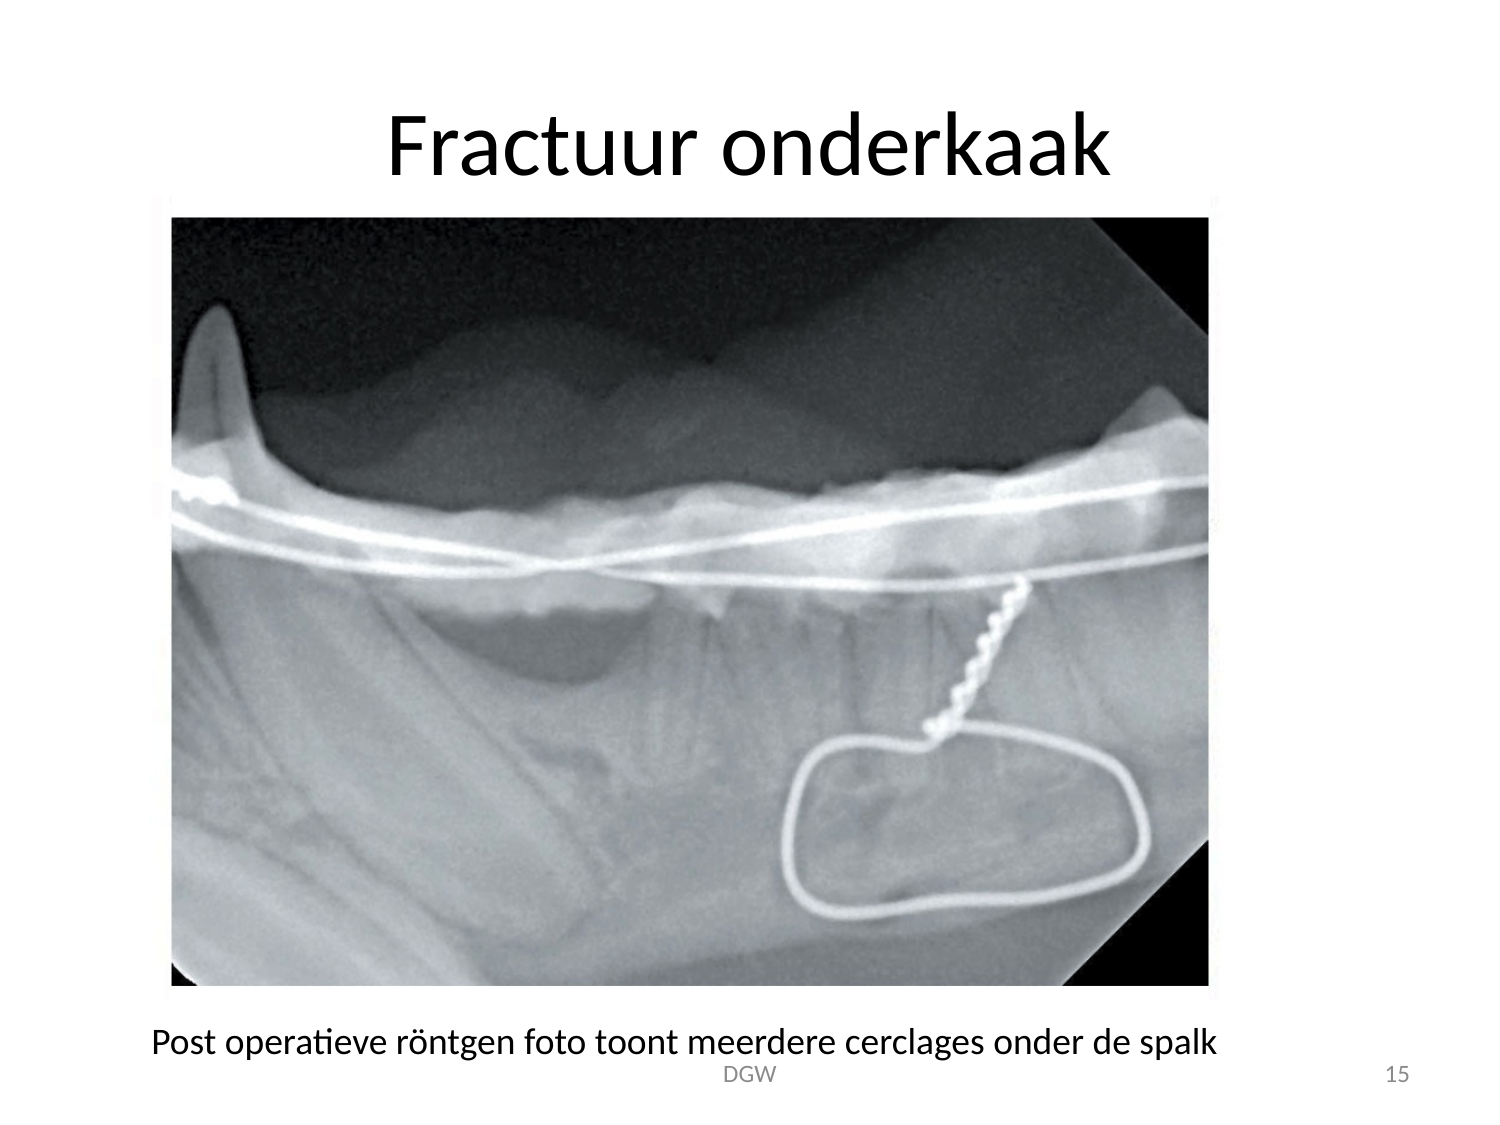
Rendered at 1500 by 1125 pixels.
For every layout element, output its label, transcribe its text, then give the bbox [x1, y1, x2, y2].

text_box Post operatieve röntgen foto toont meerdere cerclages onder de spalk [136, 1009, 1234, 1070]
slide_number 15 [1074, 1042, 1425, 1103]
title Fractuur onderkaak [75, 45, 1425, 233]
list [149, 196, 1229, 1000]
footer DGW [512, 1042, 988, 1103]
